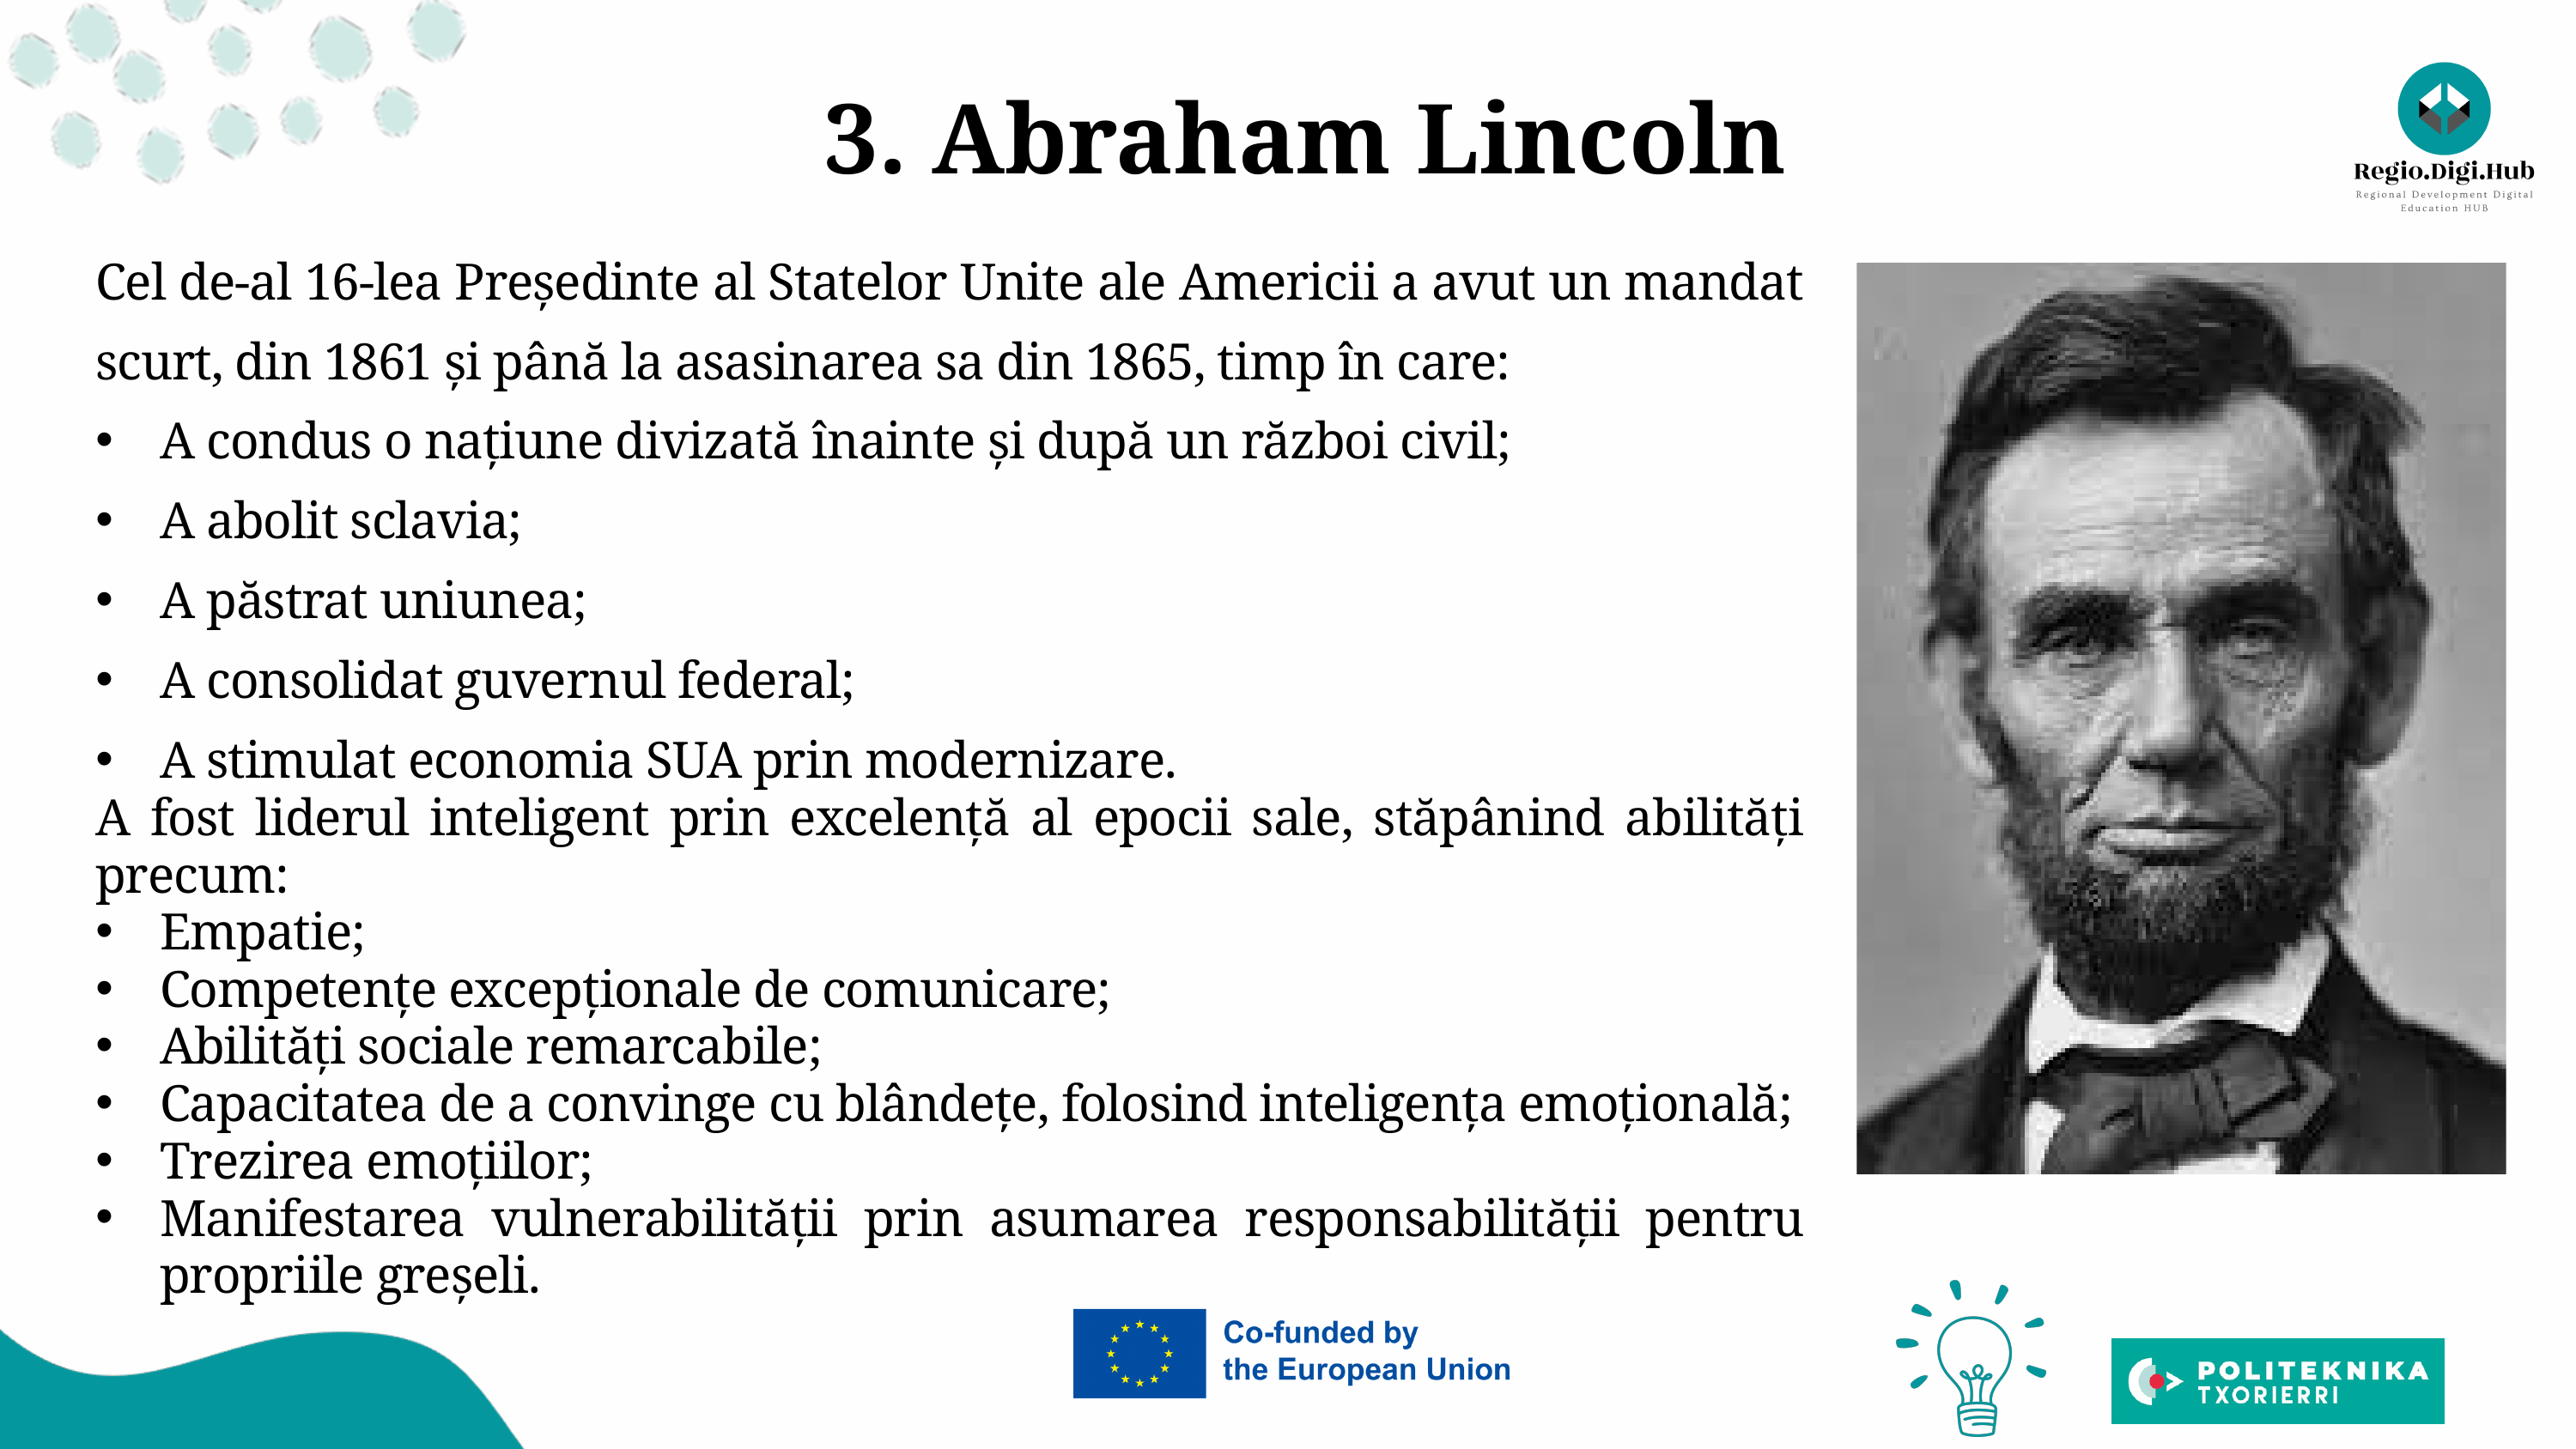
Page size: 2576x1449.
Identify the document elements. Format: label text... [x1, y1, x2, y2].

picture [1895, 1280, 2046, 1437]
picture [0, 0, 489, 229]
picture [2111, 1338, 2445, 1424]
text_box Cel de-al 16-lea Președinte al Statelor Unite ale Americii a avut un mandat scurt, din 1861 și până la asasinarea sa din 1865, timp în care: A condus o națiune divizată înainte și după un război civil; A abolit sclavia; A păstrat uniunea; A consolidat guvernul federal; A stimulat economia SUA prin modernizare. A fost liderul inteligent prin excelență al epocii sale, stăpânind abilități precum: Empatie; Competențe excepționale de comunicare; Abilități sociale remarcabile; Capacitatea de a convinge cu blândețe, folosind inteligența emoțională; Trezirea emoțiilor; Manifestarea vulnerabilității prin asumarea responsabilității pentru propriile greșeli. [95, 229, 1803, 1304]
picture [0, 1142, 796, 1449]
picture [1856, 0, 2576, 1174]
text_box 3. Abraham Lincoln [501, 71, 2110, 486]
picture [1067, 1303, 1545, 1404]
